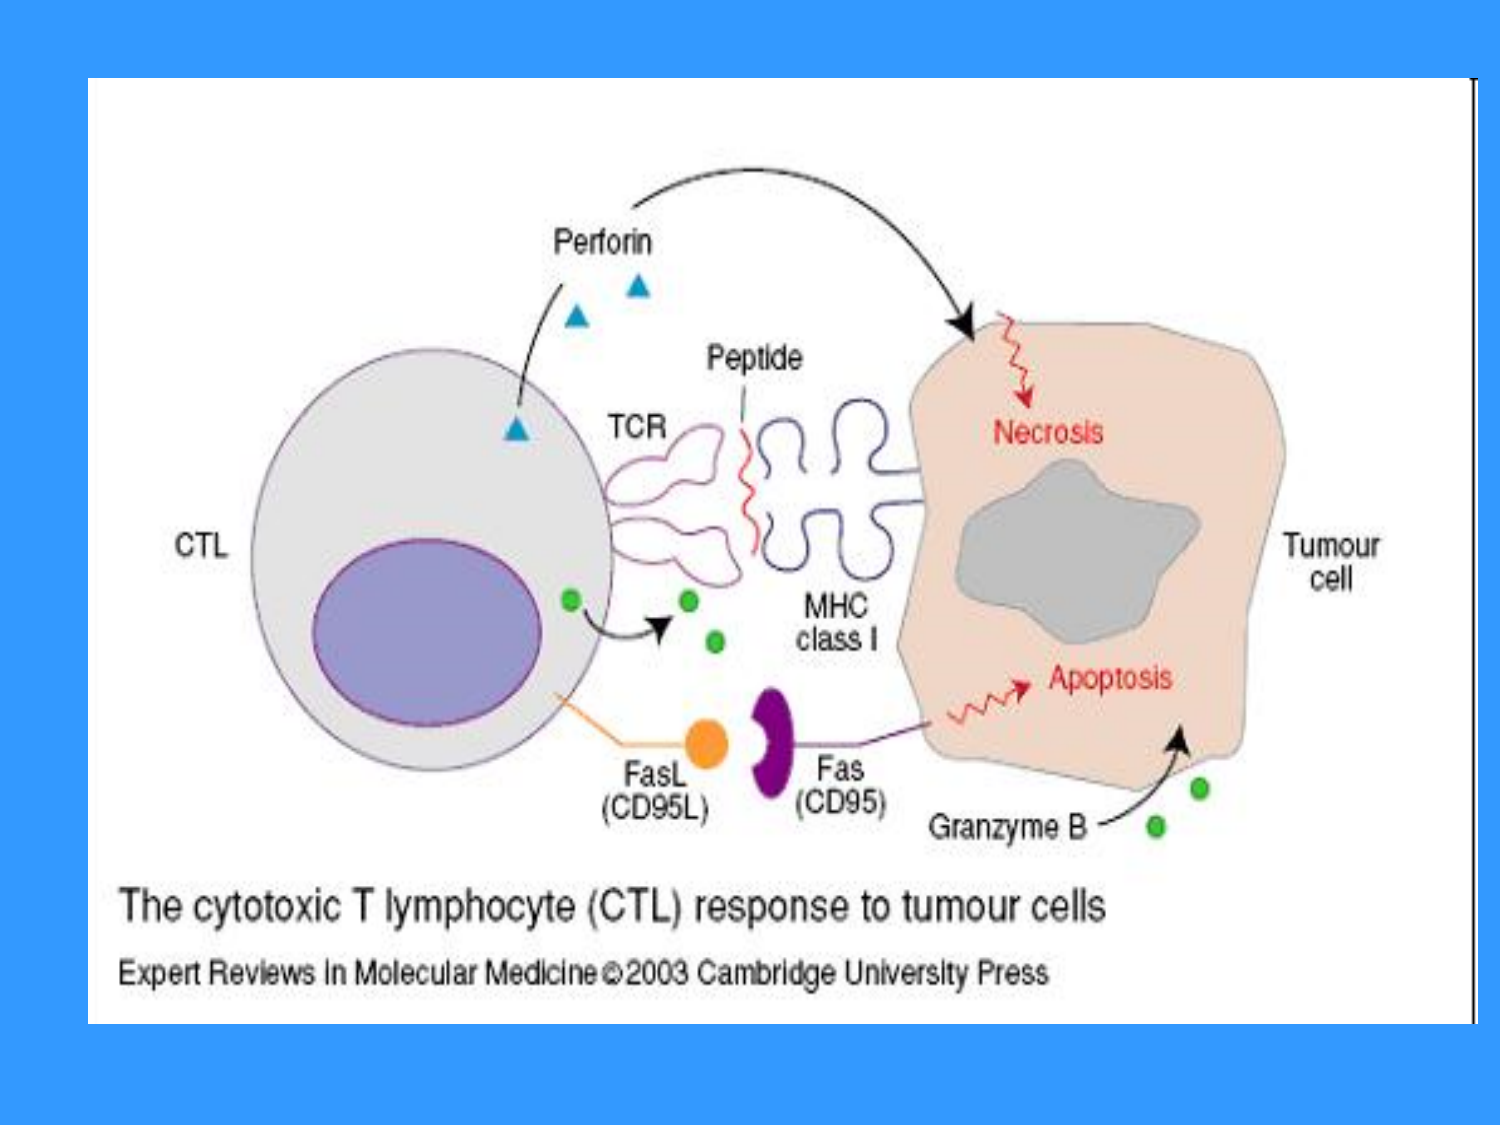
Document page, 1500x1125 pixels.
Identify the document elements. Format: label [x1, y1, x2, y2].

list [88, 77, 1478, 1024]
